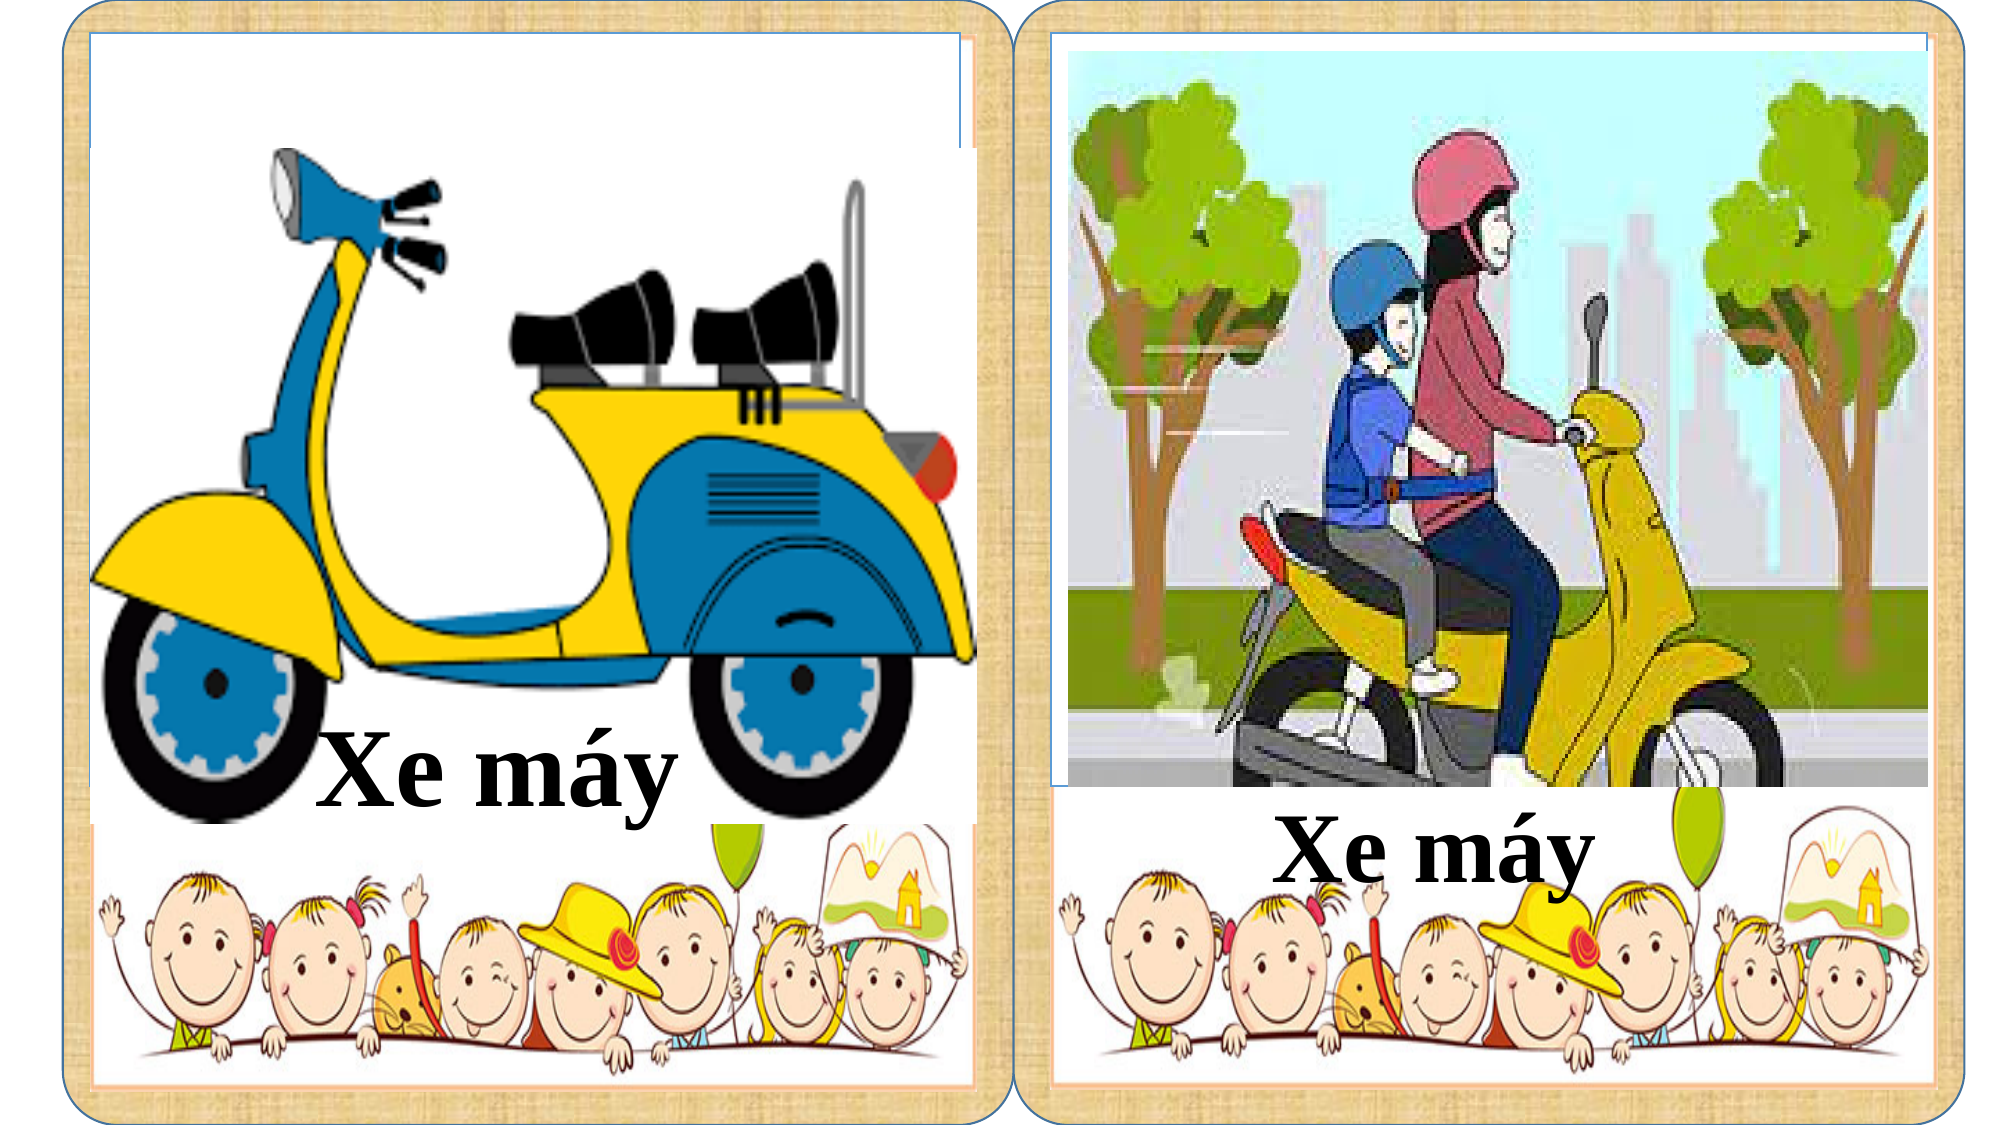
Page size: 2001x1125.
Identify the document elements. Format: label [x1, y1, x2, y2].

text_box [61, 0, 1014, 1125]
picture [89, 34, 977, 1092]
picture [1050, 33, 1938, 1090]
text_box [1012, 0, 1966, 1125]
